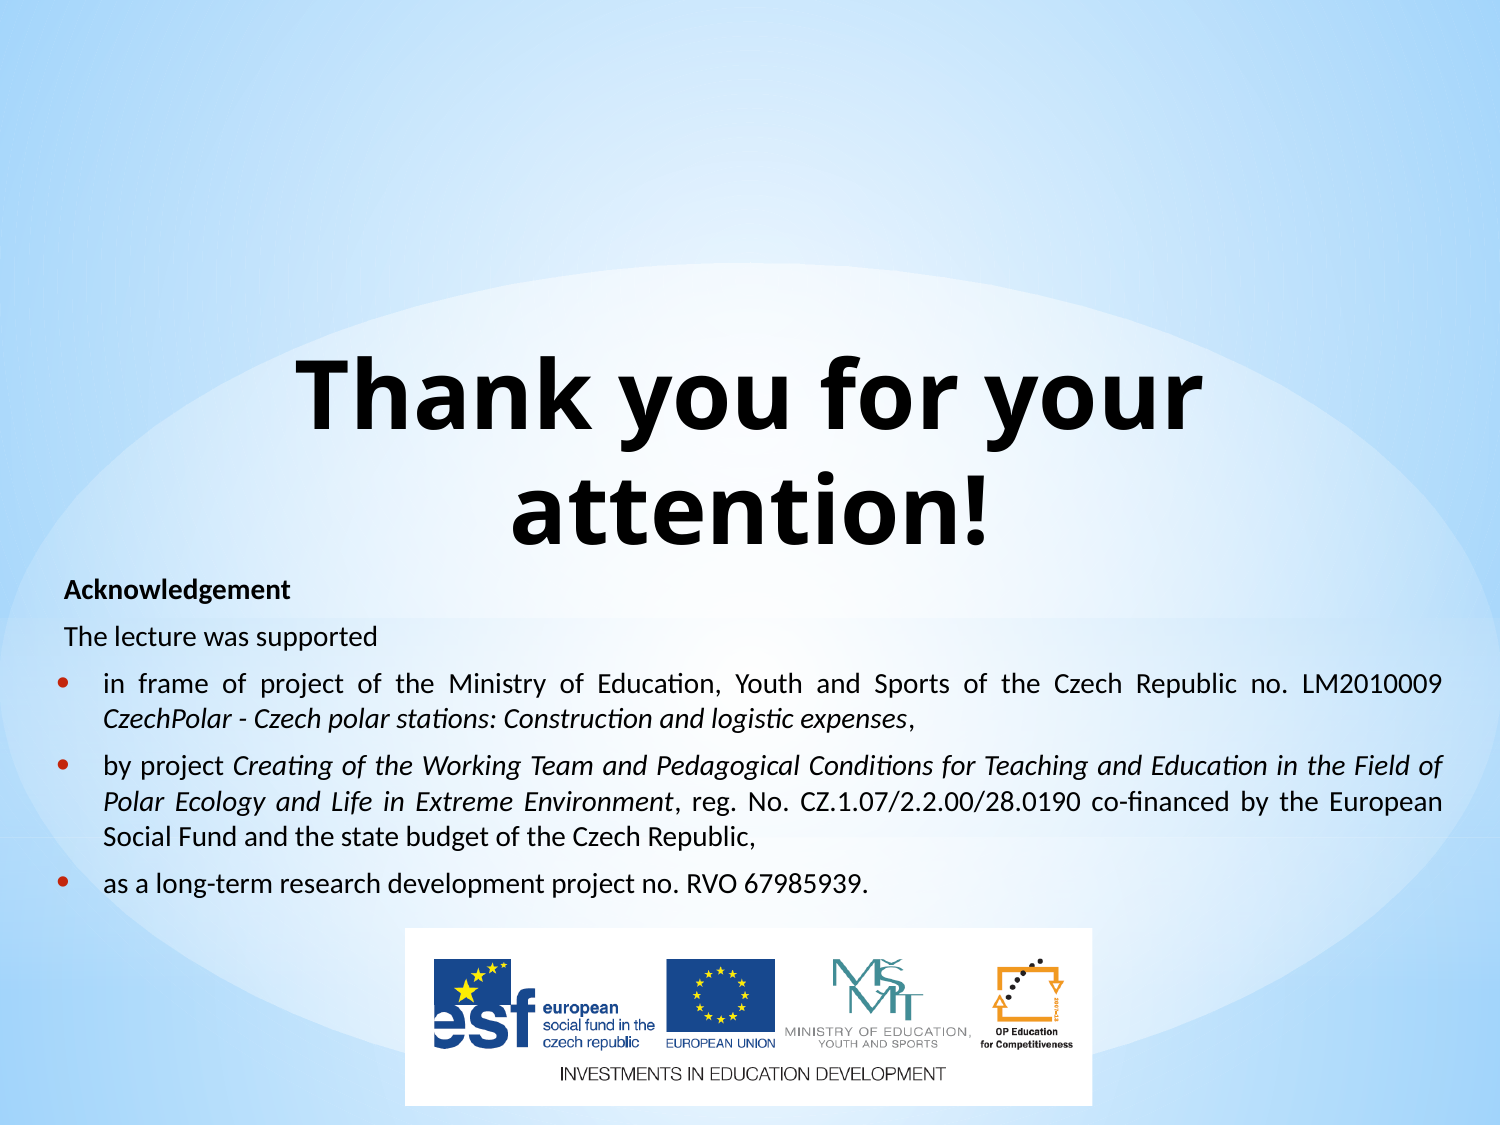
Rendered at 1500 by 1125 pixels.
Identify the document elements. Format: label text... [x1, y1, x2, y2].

list Acknowledgement The lecture was supported in frame of project of the Ministry of Education, Youth and Sports of the Czech Republic no. LM2010009 CzechPolar - Czech polar stations: Construction and logistic expenses, by project Creating of the Working Team and Pedagogical Conditions for Teaching and Education in the Field of Polar Ecology and Life in Extreme Environment, reg. No. CZ.1.07/2.2.00/28.0190 co-financed by the European Social Fund and the state budget of the Czech Republic, as a long-term research development project no. RVO 67985939. [40, 562, 1460, 923]
title Thank you for your attention! [41, 326, 1459, 514]
picture [404, 928, 1093, 1107]
